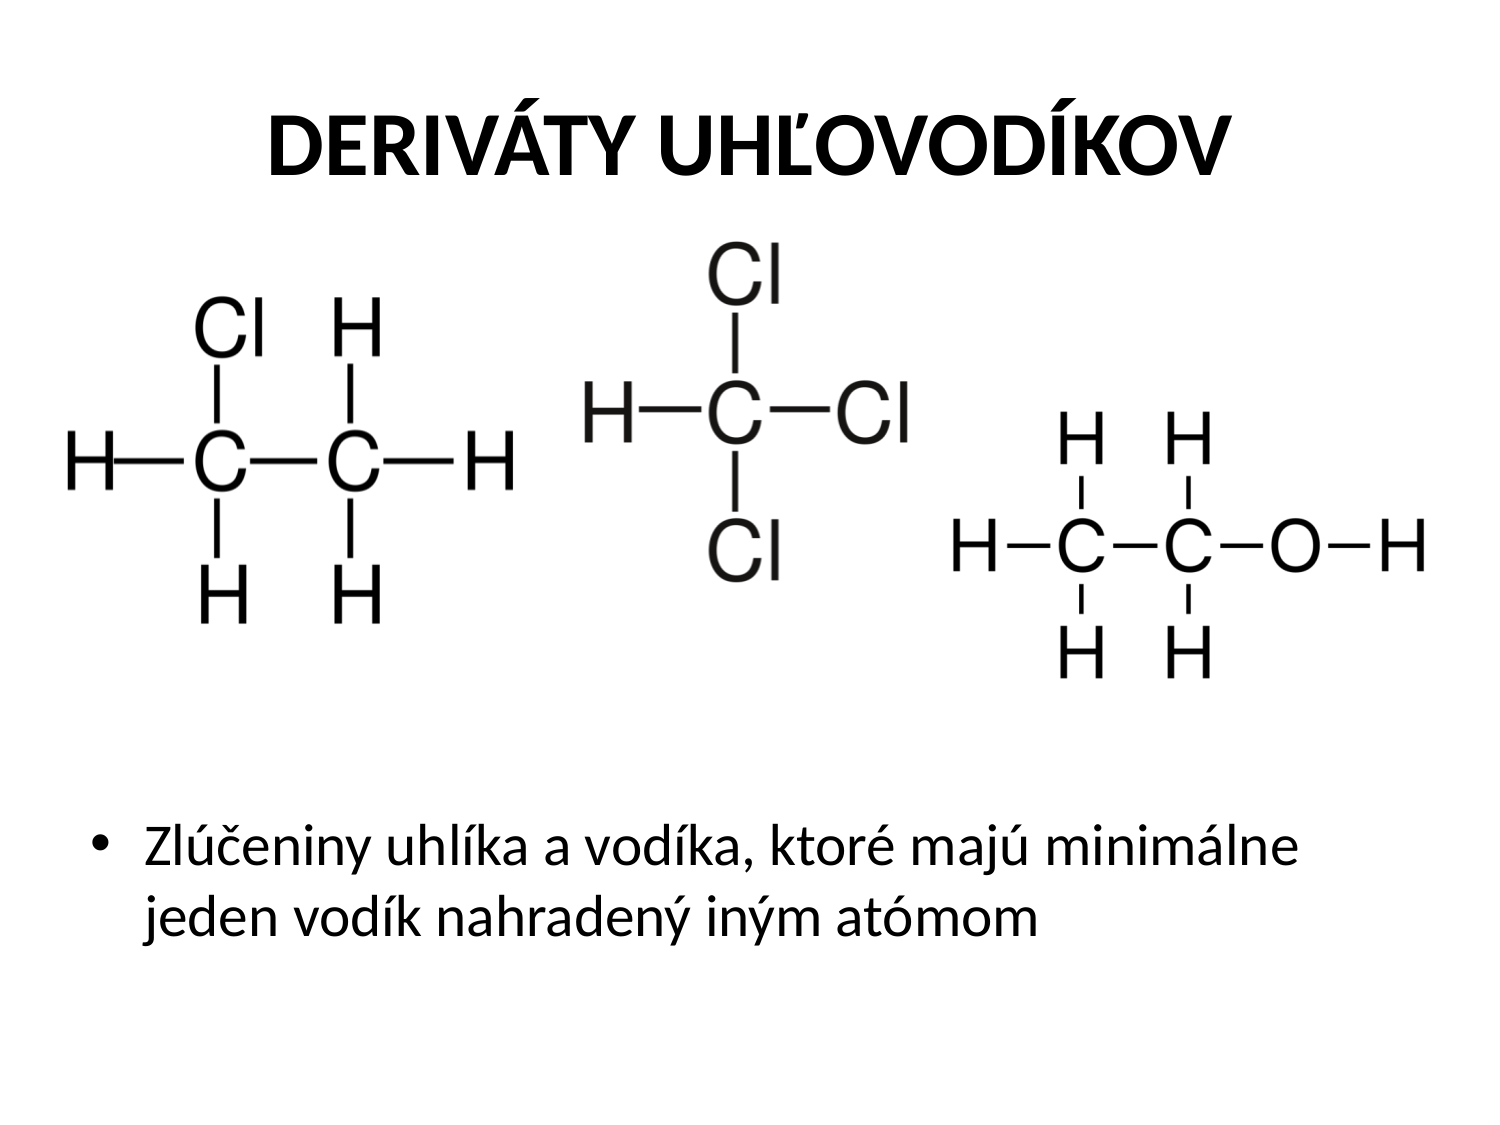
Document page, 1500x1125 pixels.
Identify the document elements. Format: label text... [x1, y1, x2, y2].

picture [52, 278, 526, 631]
picture [566, 231, 1450, 706]
list Zlúčeniny uhlíka a vodíka, ktoré majú minimálne jeden vodík nahradený iným atómom [75, 798, 1425, 1005]
title DERIVÁTY UHĽOVODÍKOV [75, 45, 1425, 233]
